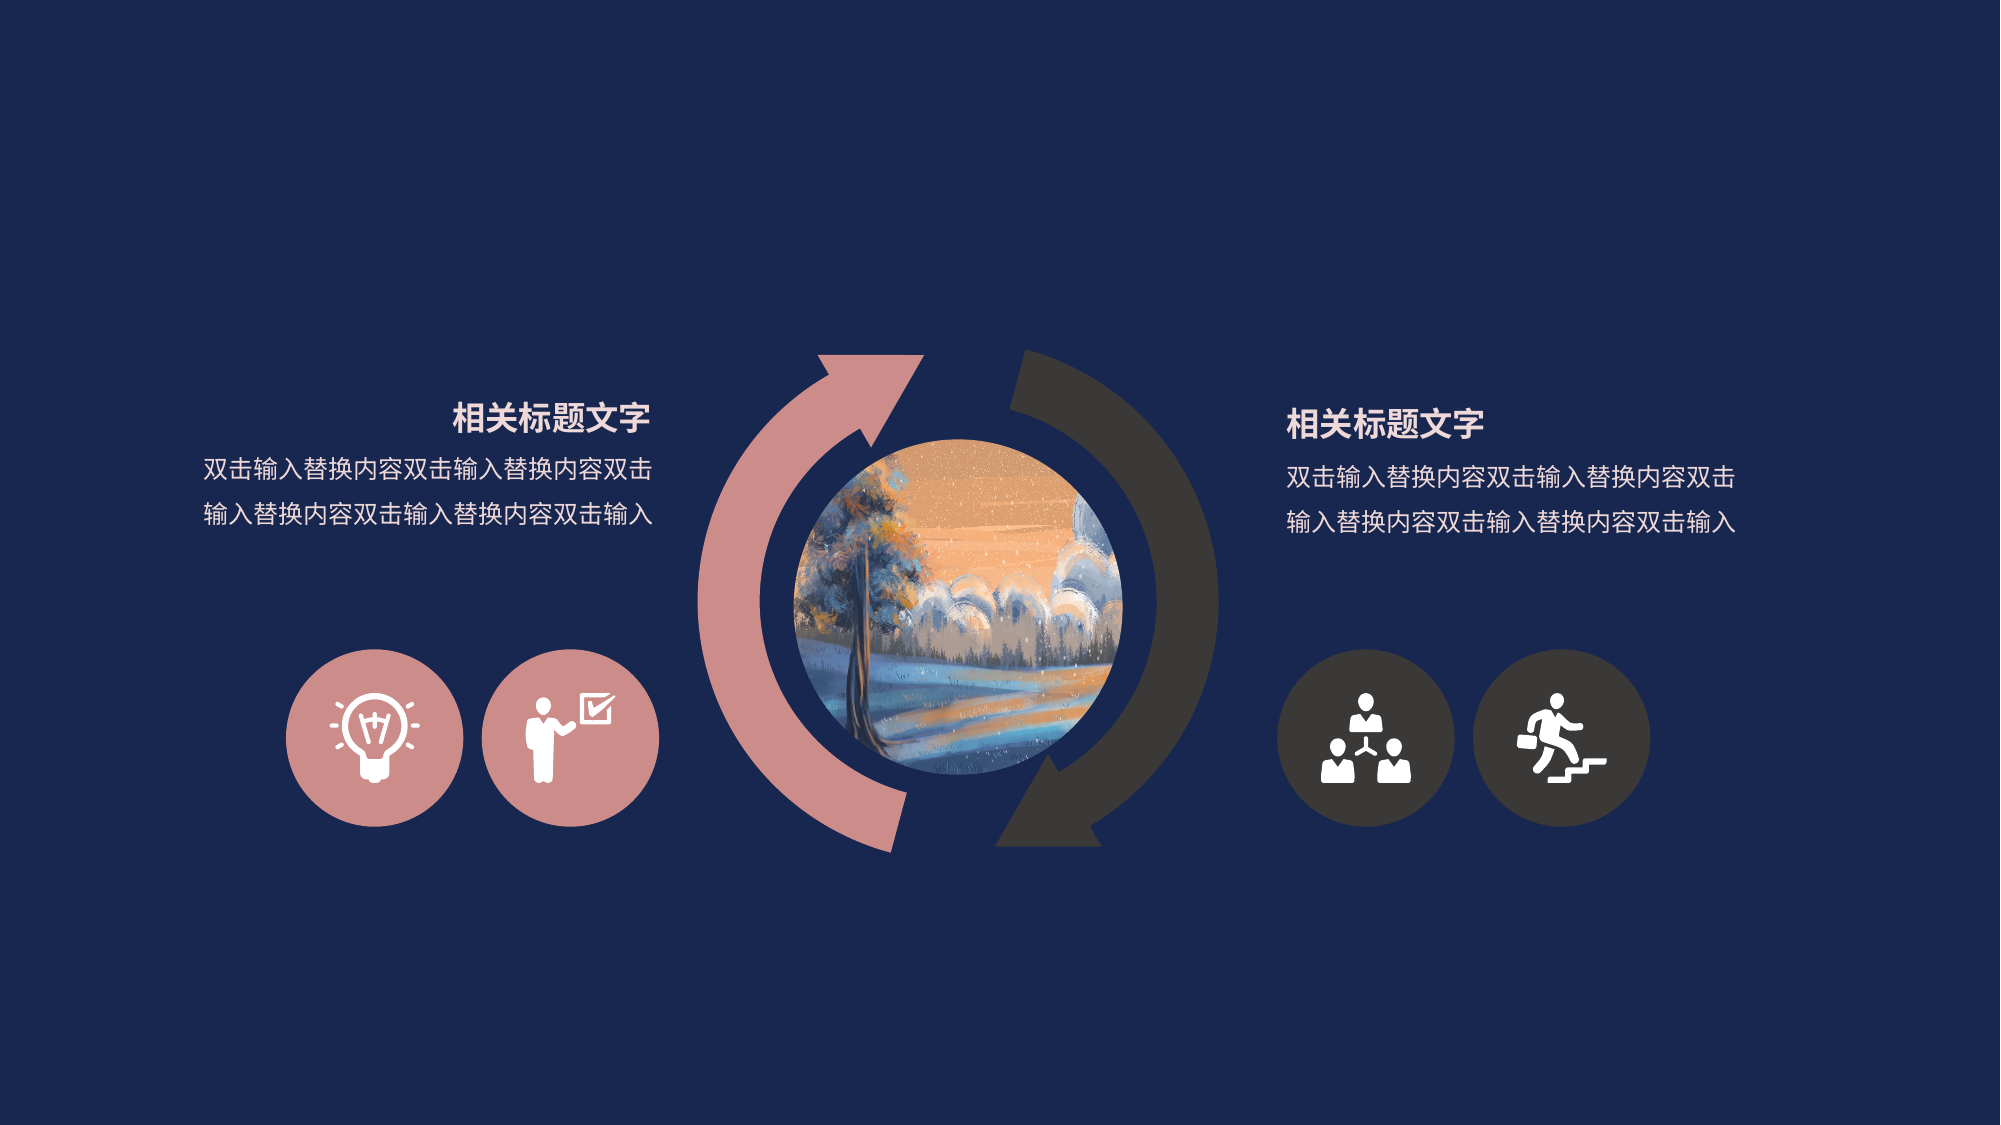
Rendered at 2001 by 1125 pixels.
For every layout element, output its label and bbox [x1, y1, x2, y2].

text_box [1272, 383, 1769, 541]
text_box [285, 324, 1651, 877]
picture [793, 439, 1123, 775]
text_box [171, 377, 669, 538]
